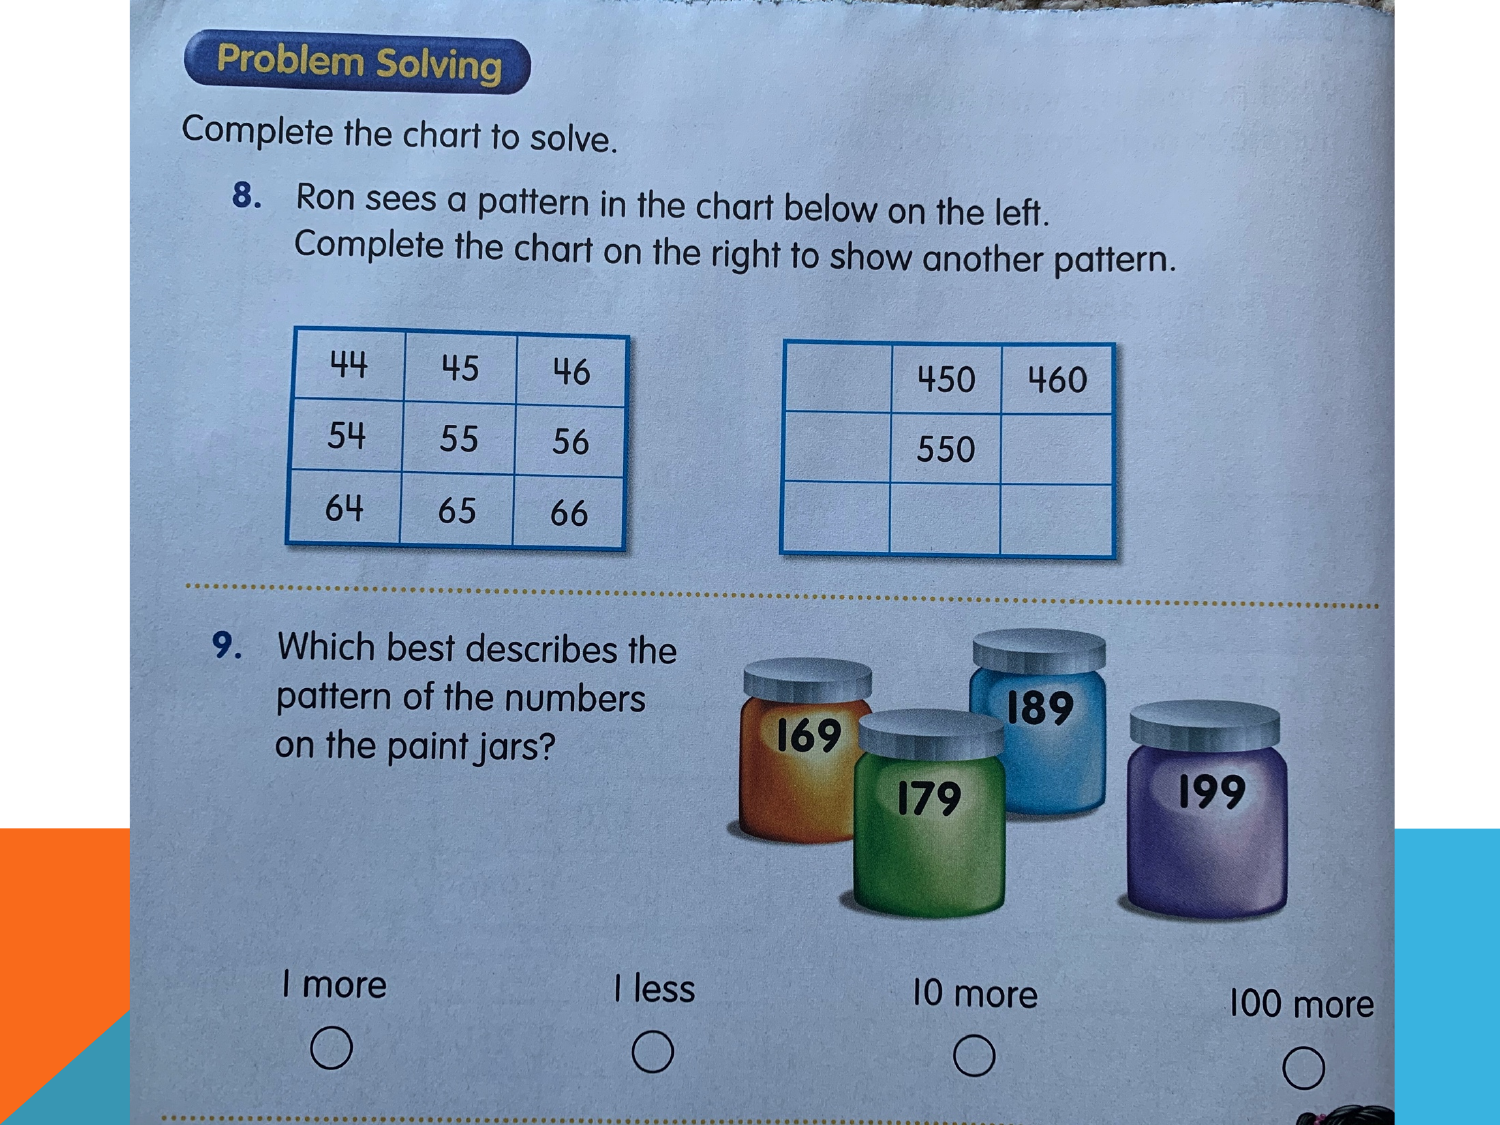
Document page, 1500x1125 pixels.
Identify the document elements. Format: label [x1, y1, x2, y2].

picture [129, 0, 1395, 1125]
